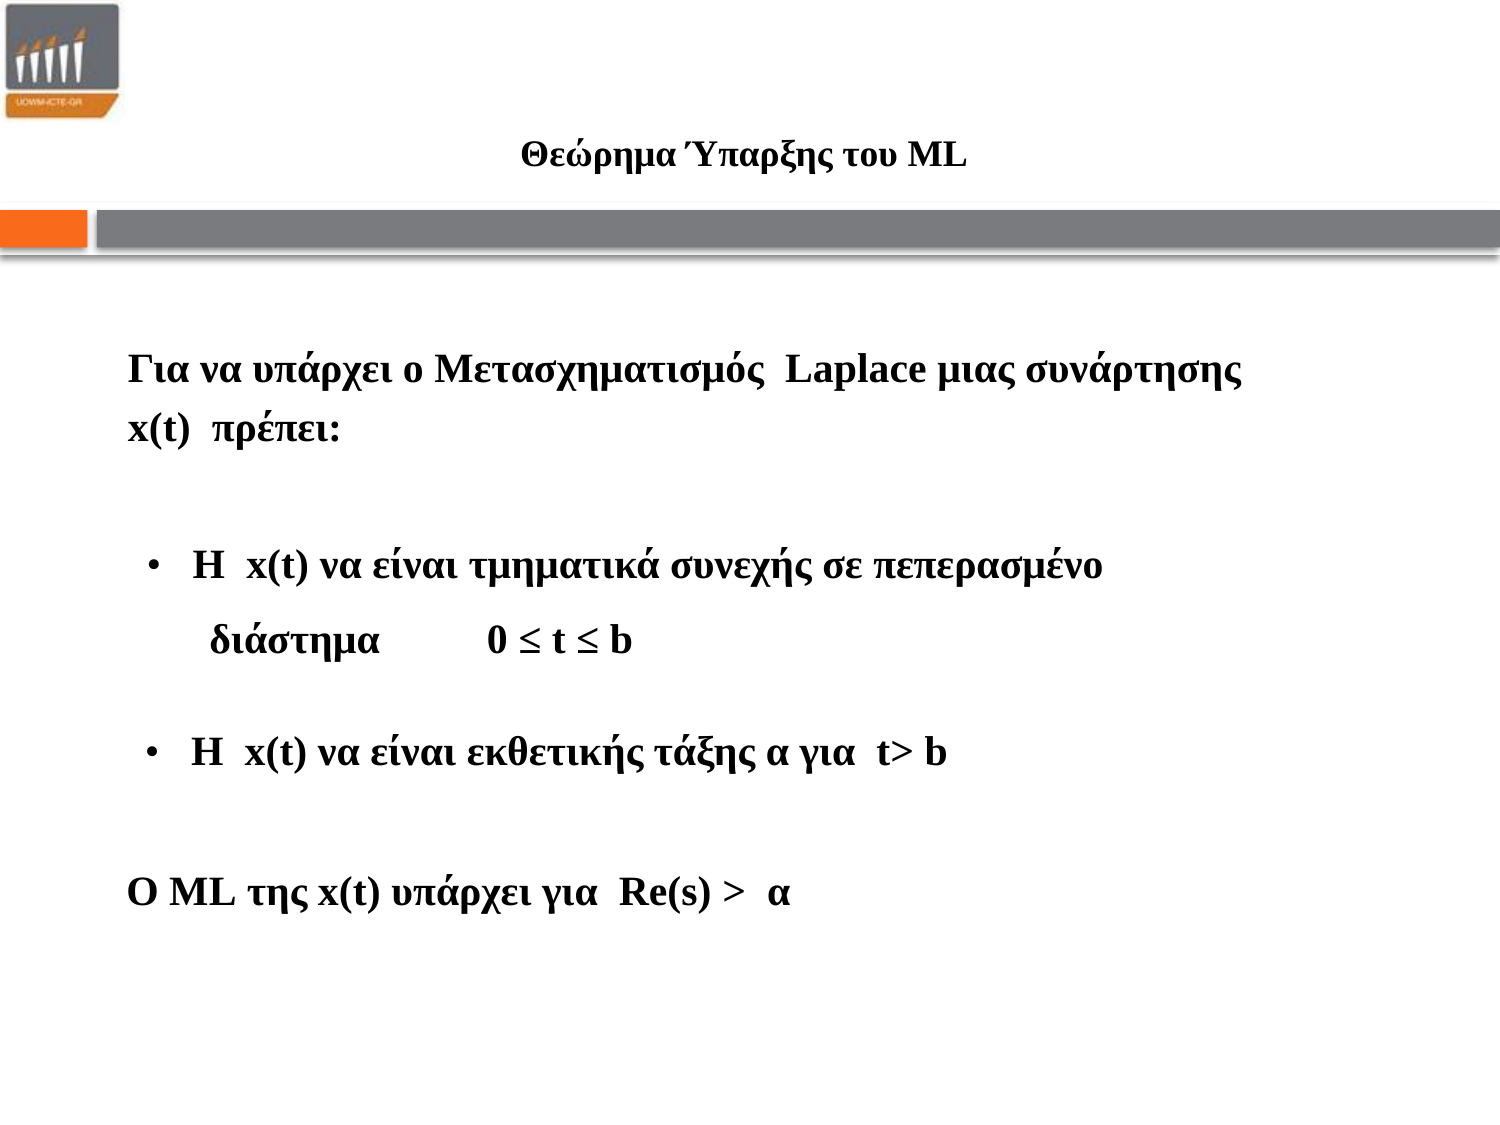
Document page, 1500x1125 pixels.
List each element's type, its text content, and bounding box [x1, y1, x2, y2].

text_box Θεώρημα Ύπαρξης του ΜL [505, 101, 983, 182]
text_box διάστημα [209, 615, 381, 670]
text_box 0 ≤ t ≤ b [486, 615, 634, 670]
text_box • Η x(t) να είναι εκθετικής τάξης α για t> b Ο ML της x(t) υπάρχει για Re(s) > α [126, 727, 949, 921]
text_box Για να υπάρχει ο Μετασχηματισμός Laplace μιας συνάρτησης x(t) πρέπει: • Η x(t) να είναι τμηματικά συνεχής σε πεπερασμένο [127, 67, 1242, 595]
picture [0, 0, 125, 124]
